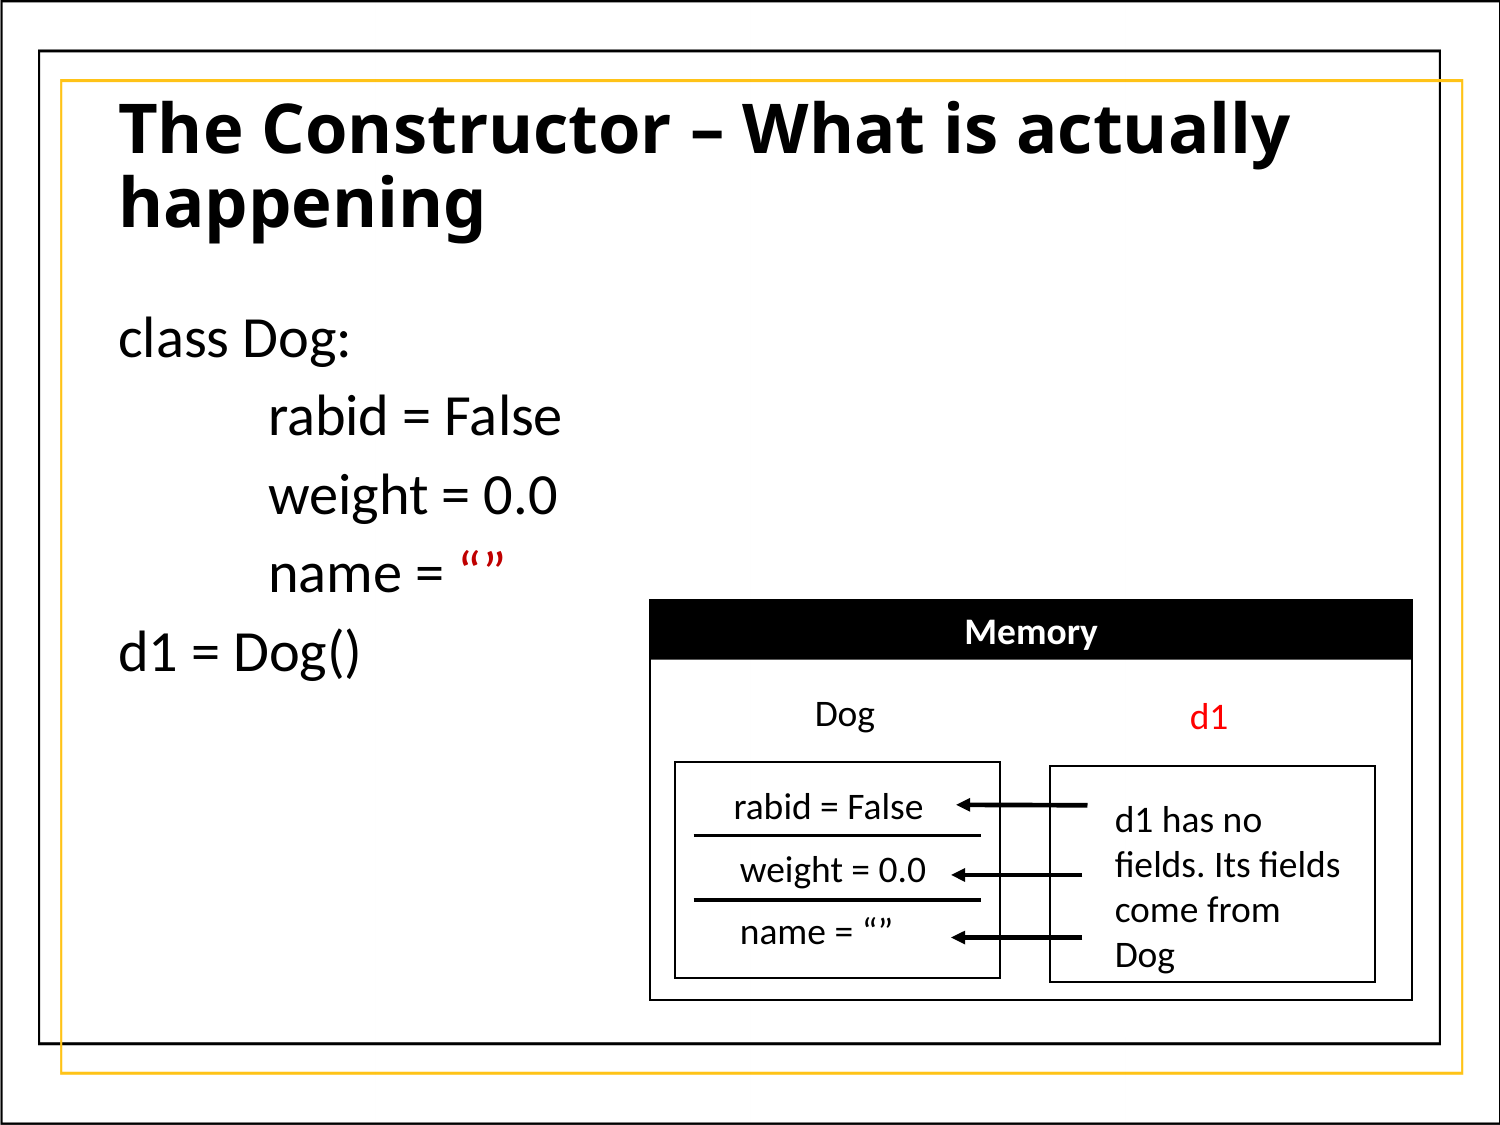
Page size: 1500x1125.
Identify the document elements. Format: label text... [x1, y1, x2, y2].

text_box [1049, 765, 1376, 983]
text_box [674, 761, 1001, 979]
text_box Dog [800, 681, 900, 742]
text_box [649, 660, 1413, 1001]
list class Dog: rabid = False weight = 0.0 name = “” d1 = Dog() [103, 299, 1397, 1014]
text_box weight = 0.0 [724, 837, 950, 898]
text_box d1 has no fields. Its fields come from Dog [1100, 787, 1357, 983]
text_box rabid = False [718, 774, 957, 834]
text_box name = “” [724, 902, 950, 960]
picture [0, 0, 1500, 1125]
text_box Memory [649, 599, 1413, 660]
text_box [1053, 862, 1425, 1038]
title The Constructor – What is actually happening [103, 59, 1397, 278]
text_box d1 [1175, 685, 1275, 745]
